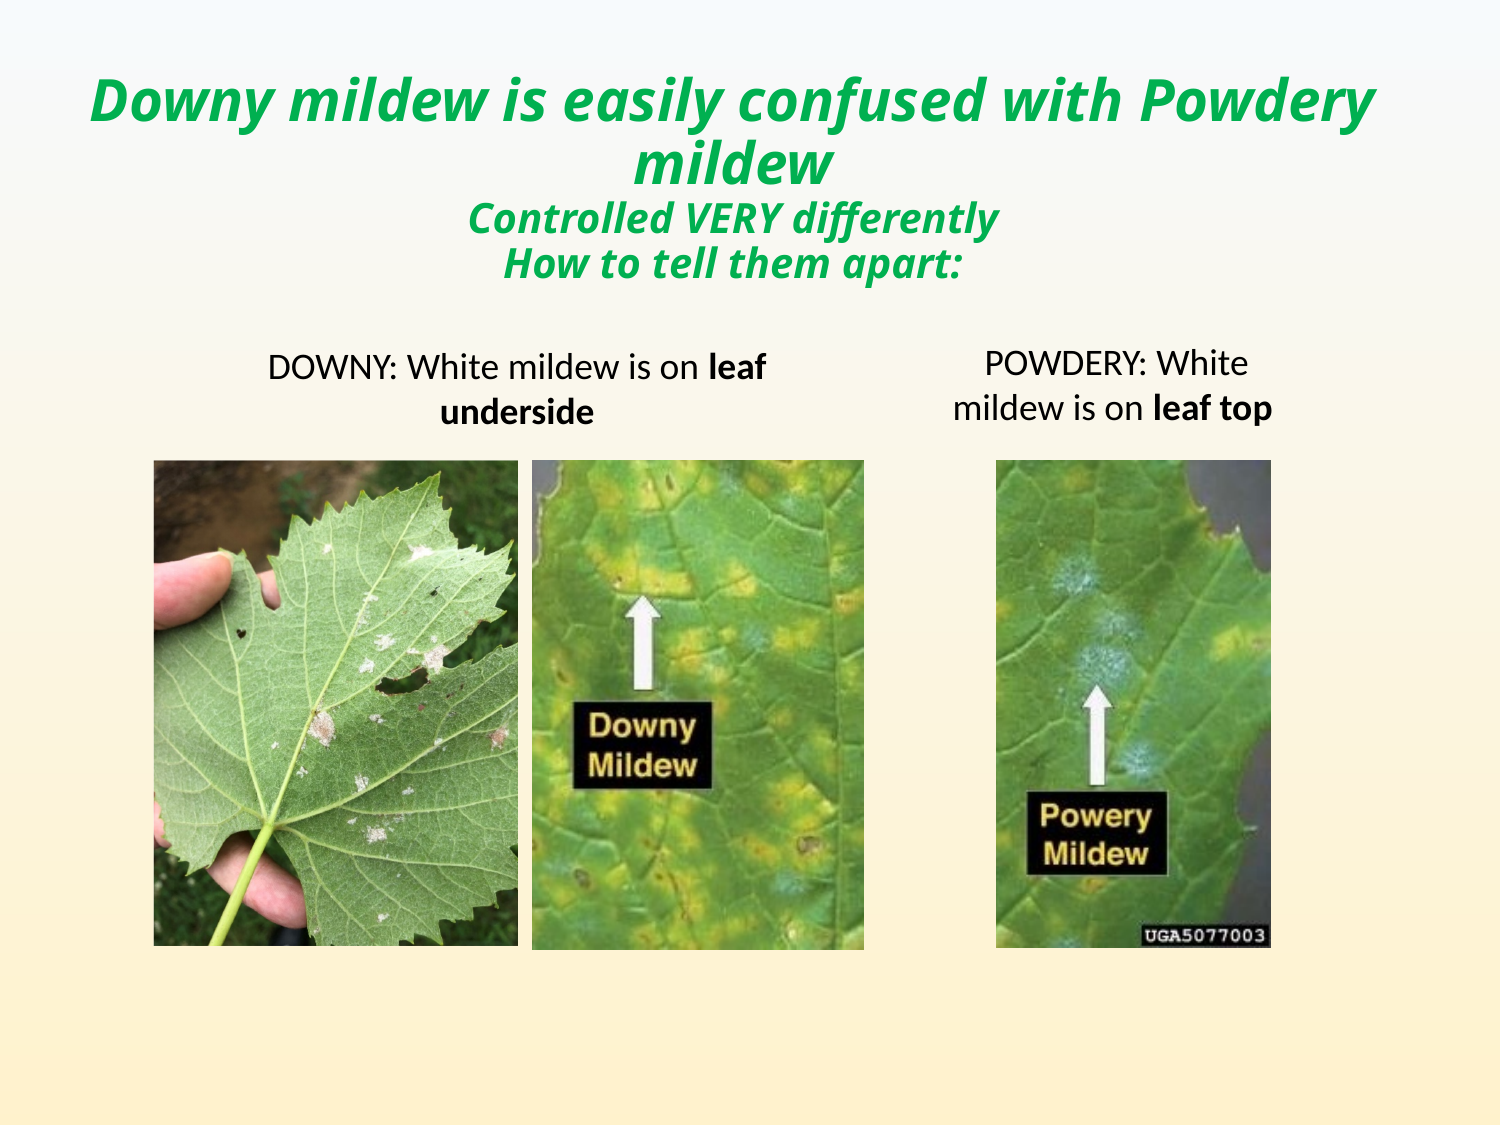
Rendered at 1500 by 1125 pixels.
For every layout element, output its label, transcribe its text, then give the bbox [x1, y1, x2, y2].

text_box DOWNY: White mildew is on leaf underside [250, 334, 784, 440]
title Downy mildew is easily confused with Powdery mildew Controlled VERY differently How to tell them apart: [56, 84, 1409, 275]
picture [92, 460, 865, 969]
picture [996, 460, 1271, 948]
text_box POWDERY: White mildew is on leaf top [916, 330, 1317, 436]
